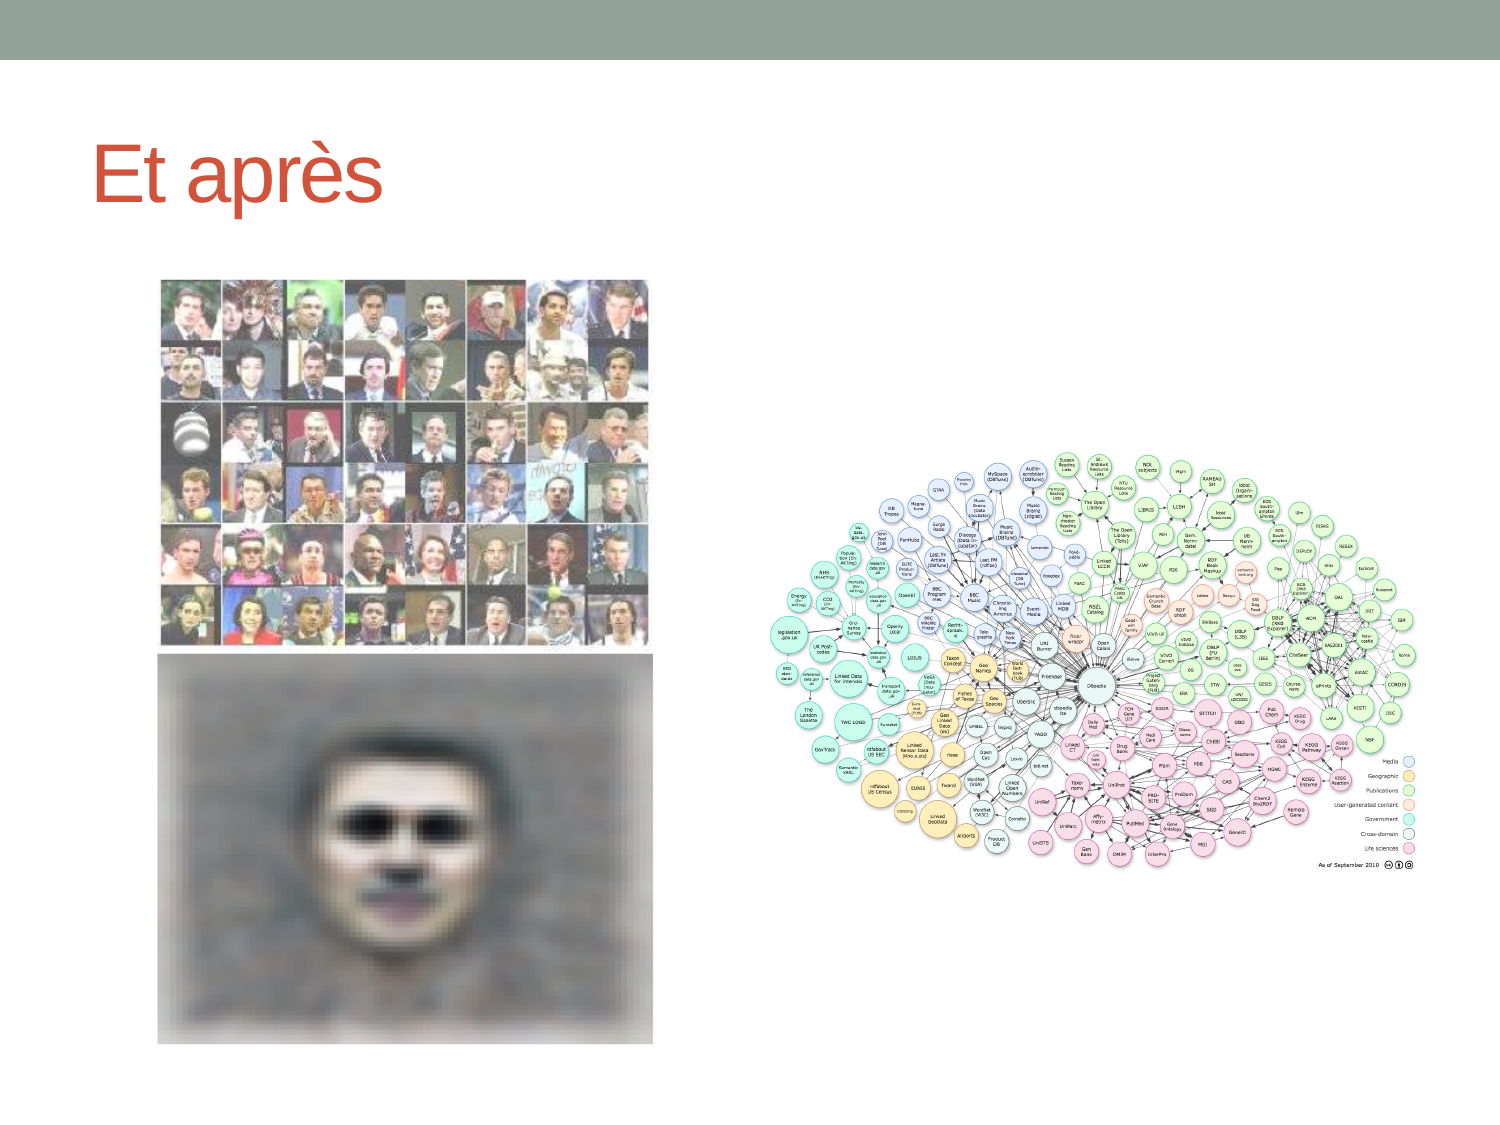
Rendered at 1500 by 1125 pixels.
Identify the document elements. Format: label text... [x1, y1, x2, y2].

title Et après [75, 87, 1425, 250]
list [74, 274, 738, 1049]
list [762, 274, 1426, 1049]
